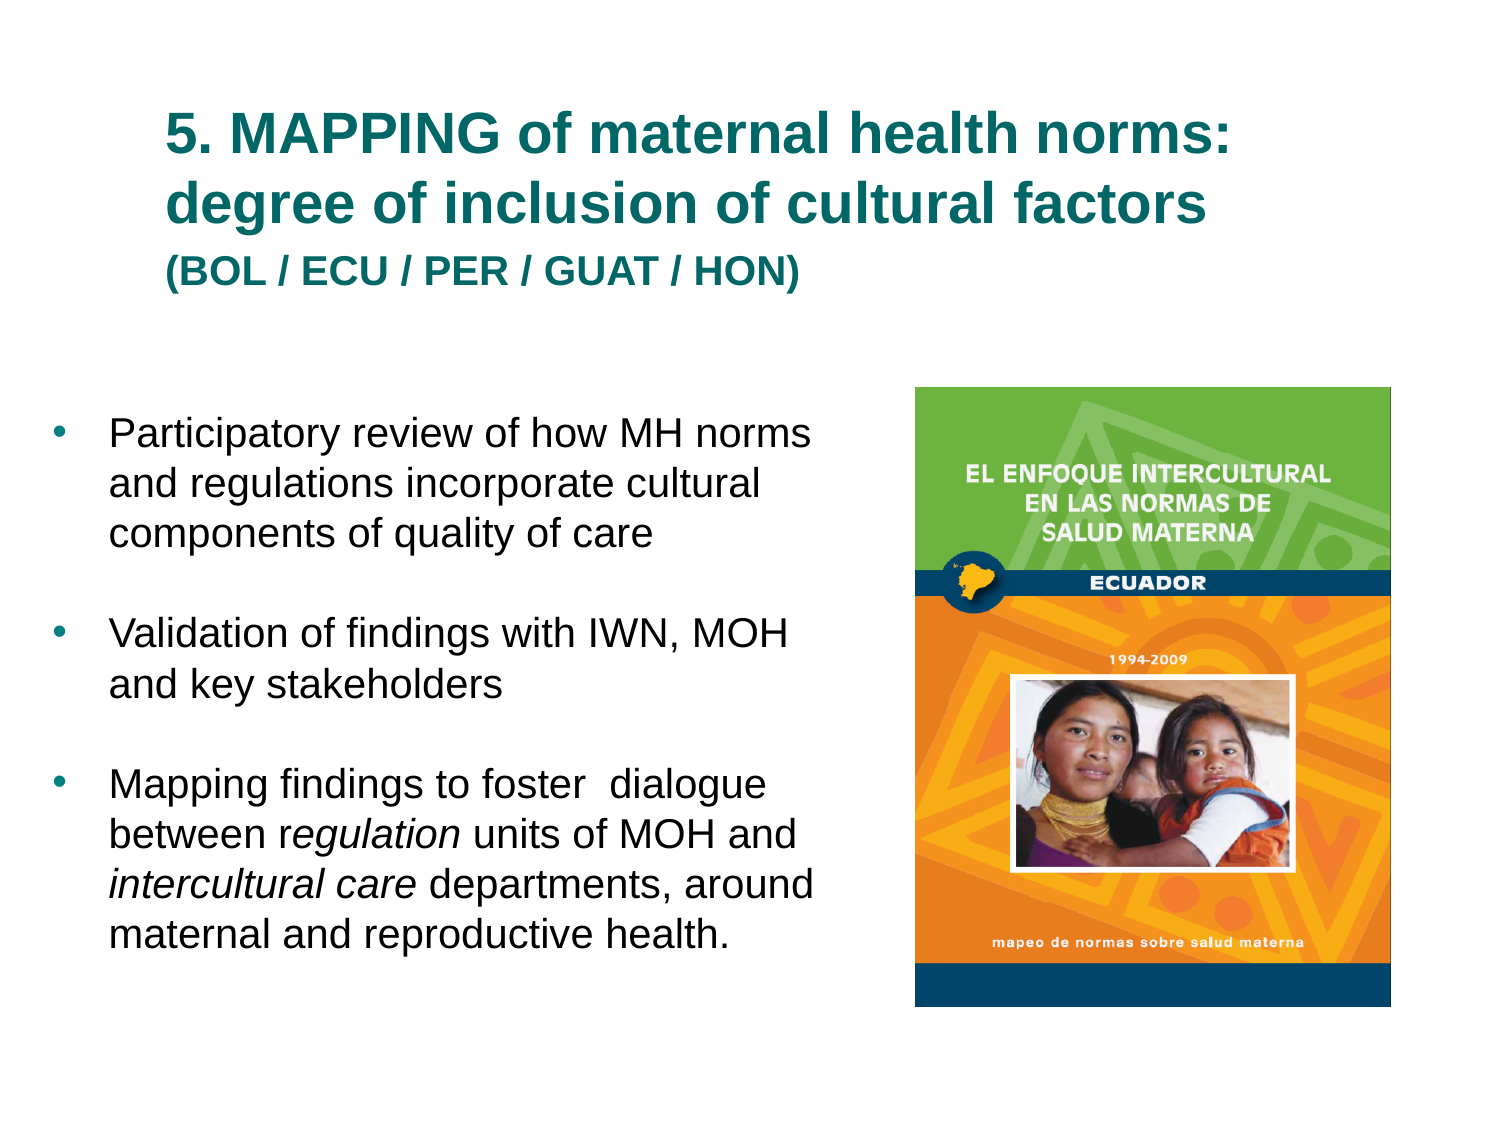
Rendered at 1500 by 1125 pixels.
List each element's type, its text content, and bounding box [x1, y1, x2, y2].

picture [915, 387, 1391, 1007]
list 5. MAPPING of maternal health norms: degree of inclusion of cultural factors (BOL / ECU / PER / GUAT / HON) [149, 87, 1426, 326]
text_box Participatory review of how MH norms and regulations incorporate cultural components of quality of care Validation of findings with IWN, MOH and key stakeholders Mapping findings to foster dialogue between regulation units of MOH and intercultural care departments, around maternal and reproductive health. [37, 398, 875, 1014]
